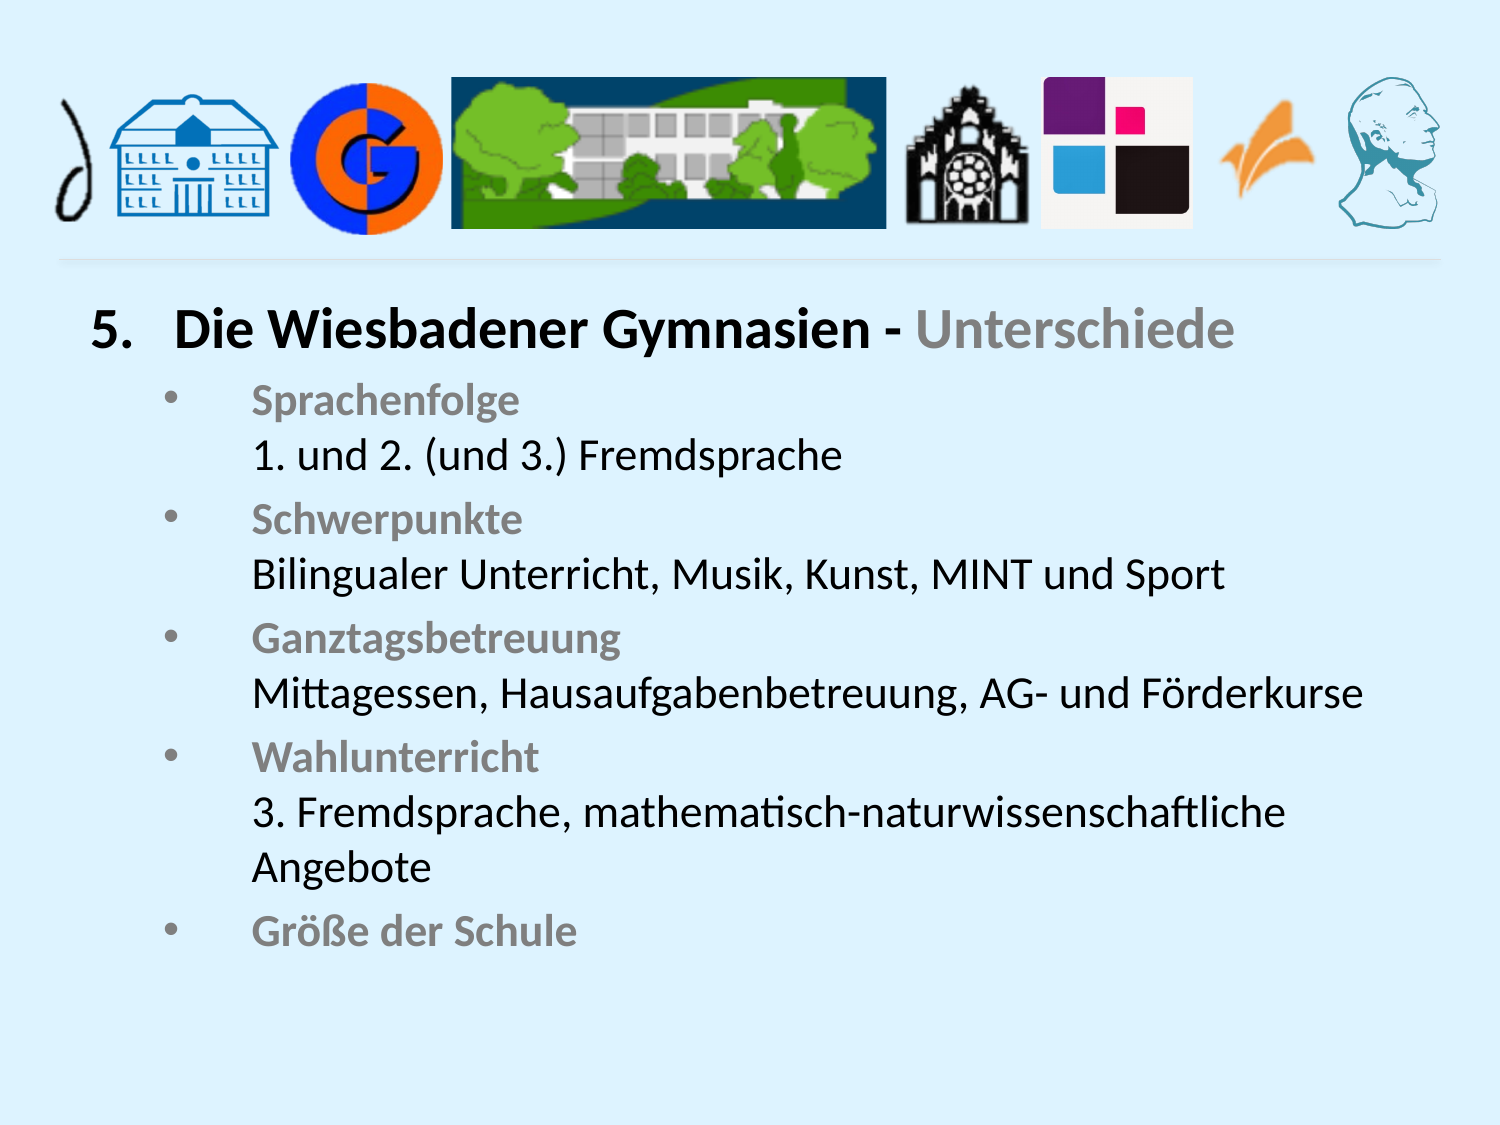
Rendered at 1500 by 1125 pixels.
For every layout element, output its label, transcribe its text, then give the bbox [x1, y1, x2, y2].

list Die Wiesbadener Gymnasien - Unterschiede Sprachenfolge 1. und 2. (und 3.) Fremdsprache Schwerpunkte Bilingualer Unterricht, Musik, Kunst, MINT und Sport Ganztagsbetreuung Mittagessen, Hausaufgabenbetreuung, AG- und Förderkurse Wahlunterricht 3. Fremdsprache, mathematisch-naturwissenschaftliche Angebote Größe der Schule [75, 282, 1425, 1026]
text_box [41, 77, 1460, 235]
